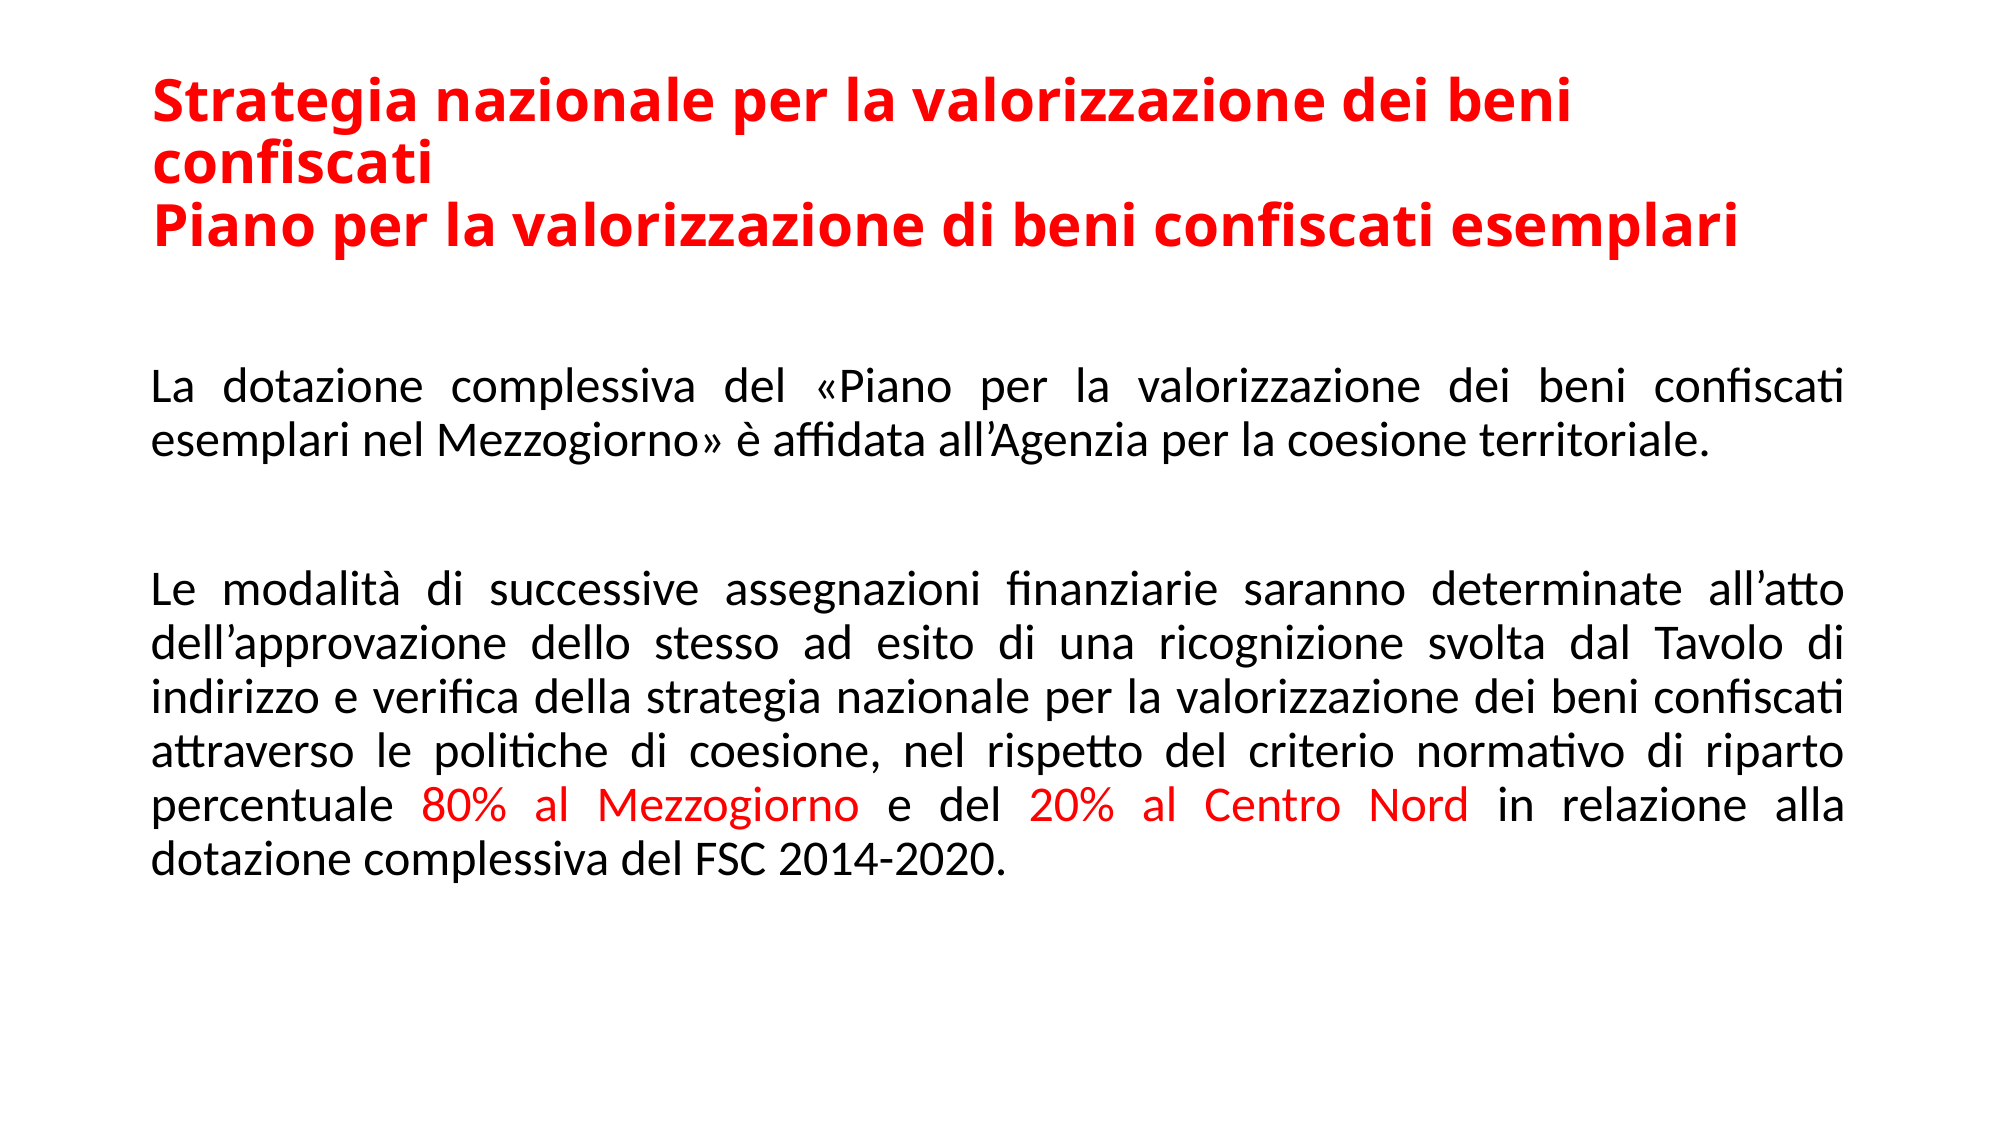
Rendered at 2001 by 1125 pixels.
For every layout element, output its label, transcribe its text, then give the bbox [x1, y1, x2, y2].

list La dotazione complessiva del «Piano per la valorizzazione dei beni confiscati esemplari nel Mezzogiorno» è affidata all’Agenzia per la coesione territoriale. Le modalità di successive assegnazioni finanziarie saranno determinate all’atto dell’approvazione dello stesso ad esito di una ricognizione svolta dal Tavolo di indirizzo e verifica della strategia nazionale per la valorizzazione dei beni confiscati attraverso le politiche di coesione, nel rispetto del criterio normativo di riparto percentuale 80% al Mezzogiorno e del 20% al Centro Nord in relazione alla dotazione complessiva del FSC 2014-2020. [135, 351, 1861, 1066]
title Strategia nazionale per la valorizzazione dei beni confiscati Piano per la valorizzazione di beni confiscati esemplari [137, 59, 1863, 278]
